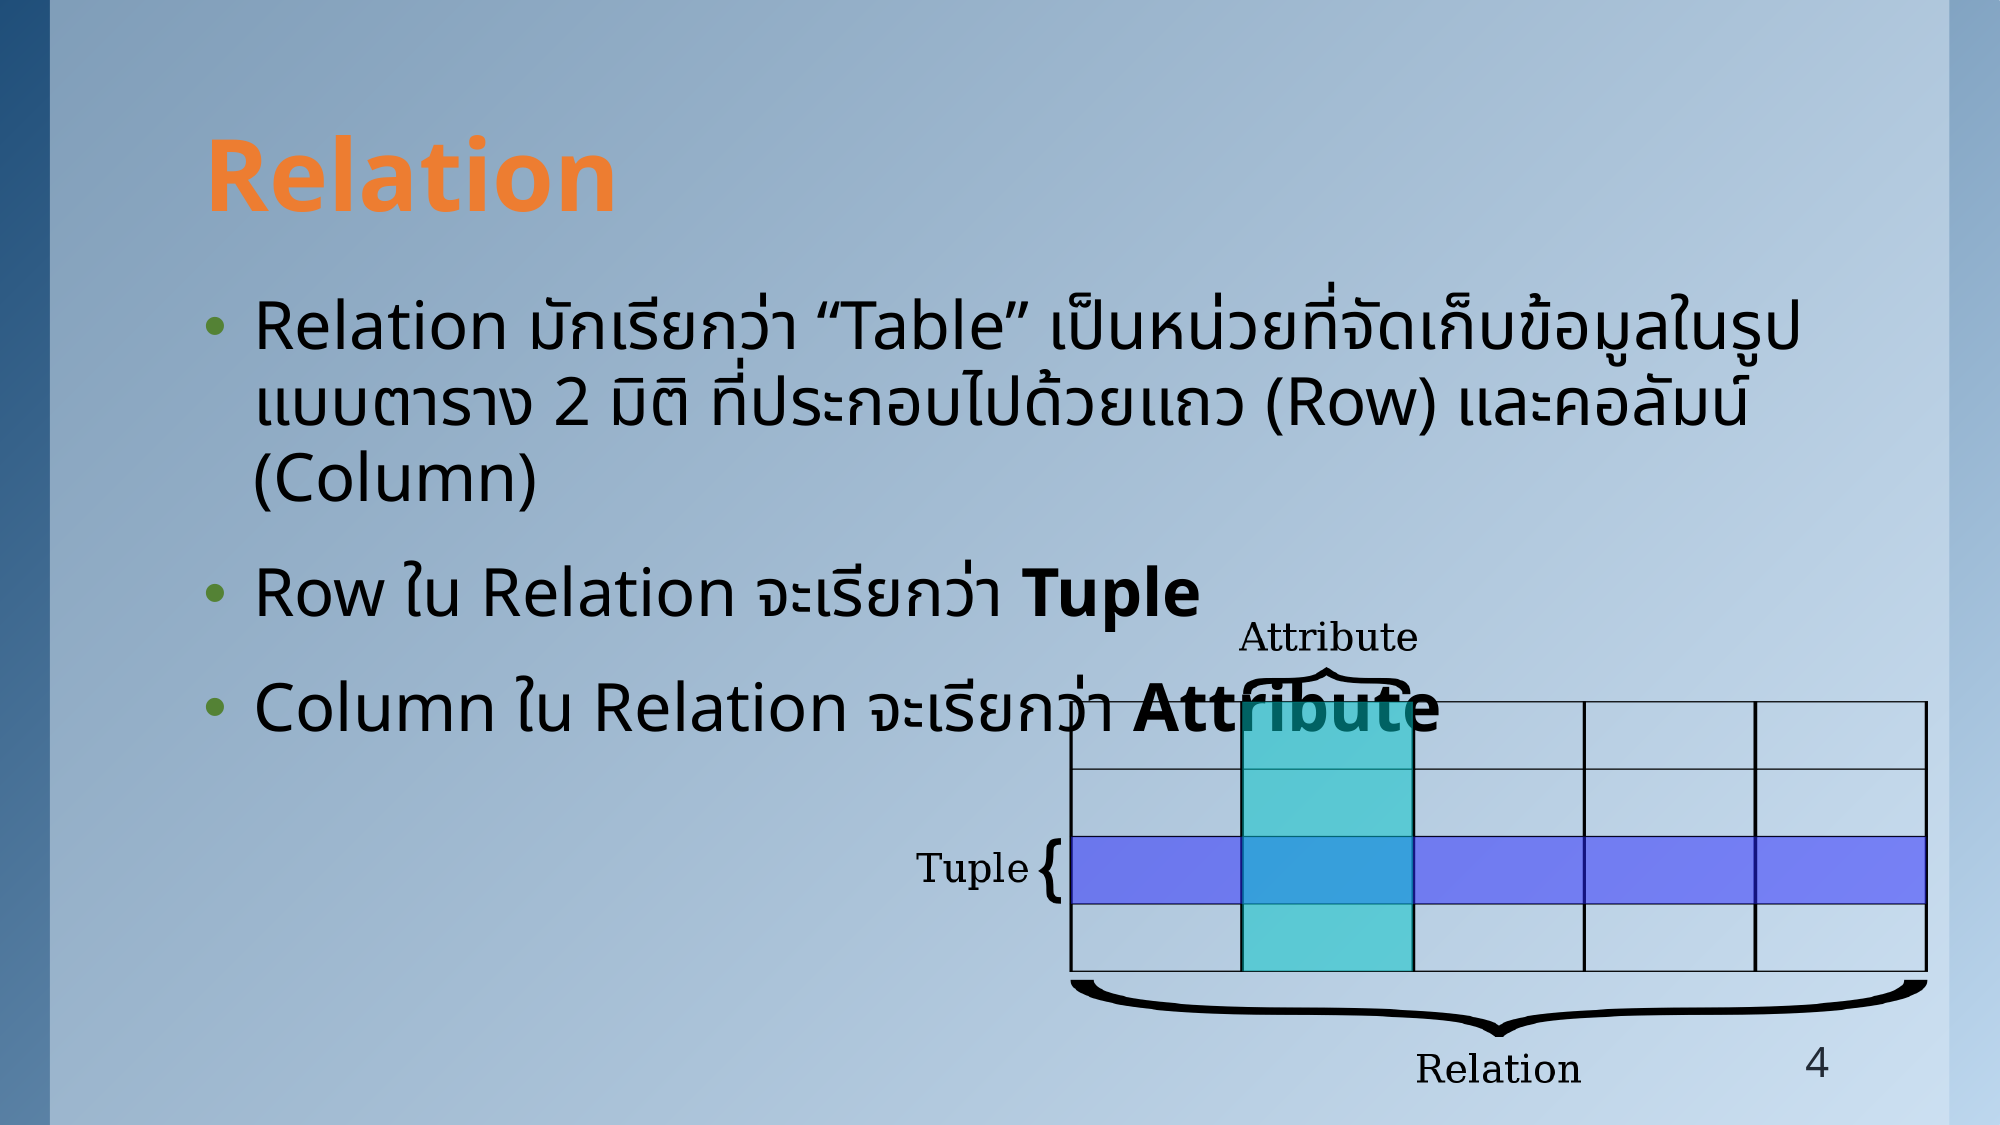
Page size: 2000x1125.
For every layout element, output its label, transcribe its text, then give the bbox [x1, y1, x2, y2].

list Relation มักเรียกว่า “Table” เป็นหน่วยที่จัดเก็บข้อมูลในรูปแบบตาราง 2 มิติ ที่ประกอบไปด้วยแถว (Row) และคอลัมน์ (Column) Row ใน Relation จะเรียกว่า Tuple Column ใน Relation จะเรียกว่า Attribute [183, 279, 1850, 1013]
title Relation [183, 12, 1850, 242]
picture [881, 599, 1963, 1104]
